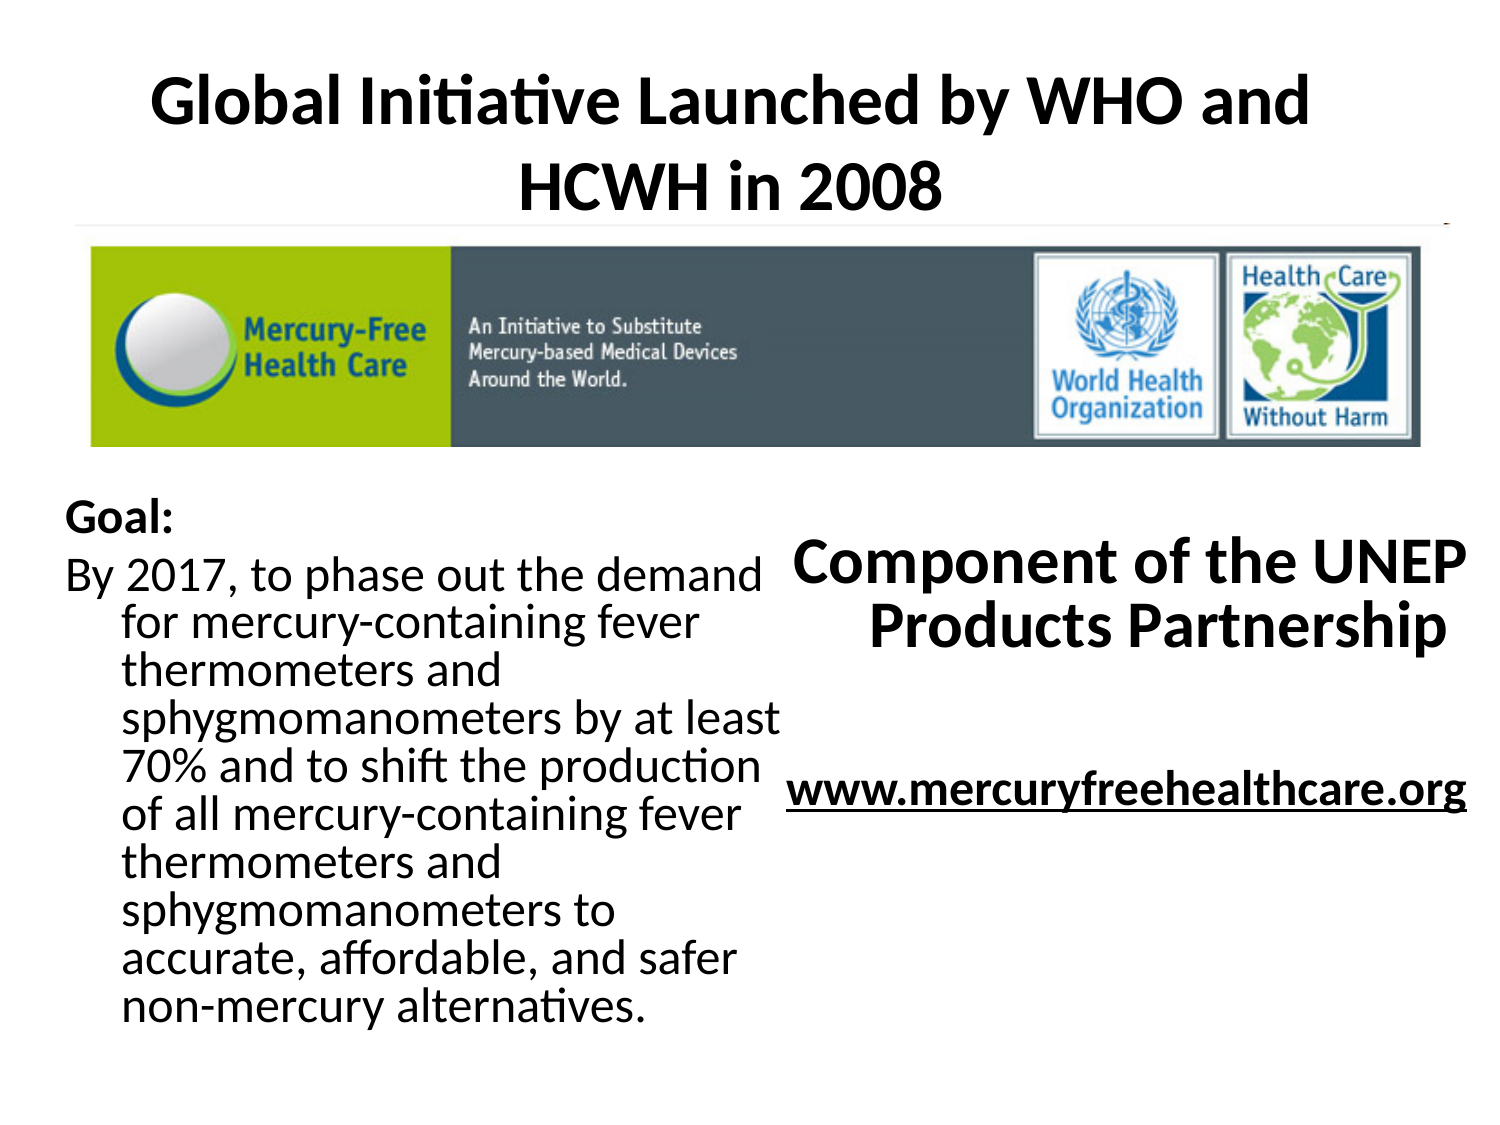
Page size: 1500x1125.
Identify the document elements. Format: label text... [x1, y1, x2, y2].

title Global Initiative Launched by WHO and HCWH in 2008 [75, 45, 1388, 222]
list Goal: By 2017, to phase out the demand for mercury-containing fever thermometers and sphygmomanometers by at least 70% and to shift the production of all mercury-containing fever thermometers and sphygmomanometers to accurate, affordable, and safer non-mercury alternatives. [50, 487, 813, 1050]
list Component of the UNEP Products Partnership www.mercuryfreehealthcare.org [762, 525, 1500, 1006]
picture [74, 223, 1451, 447]
